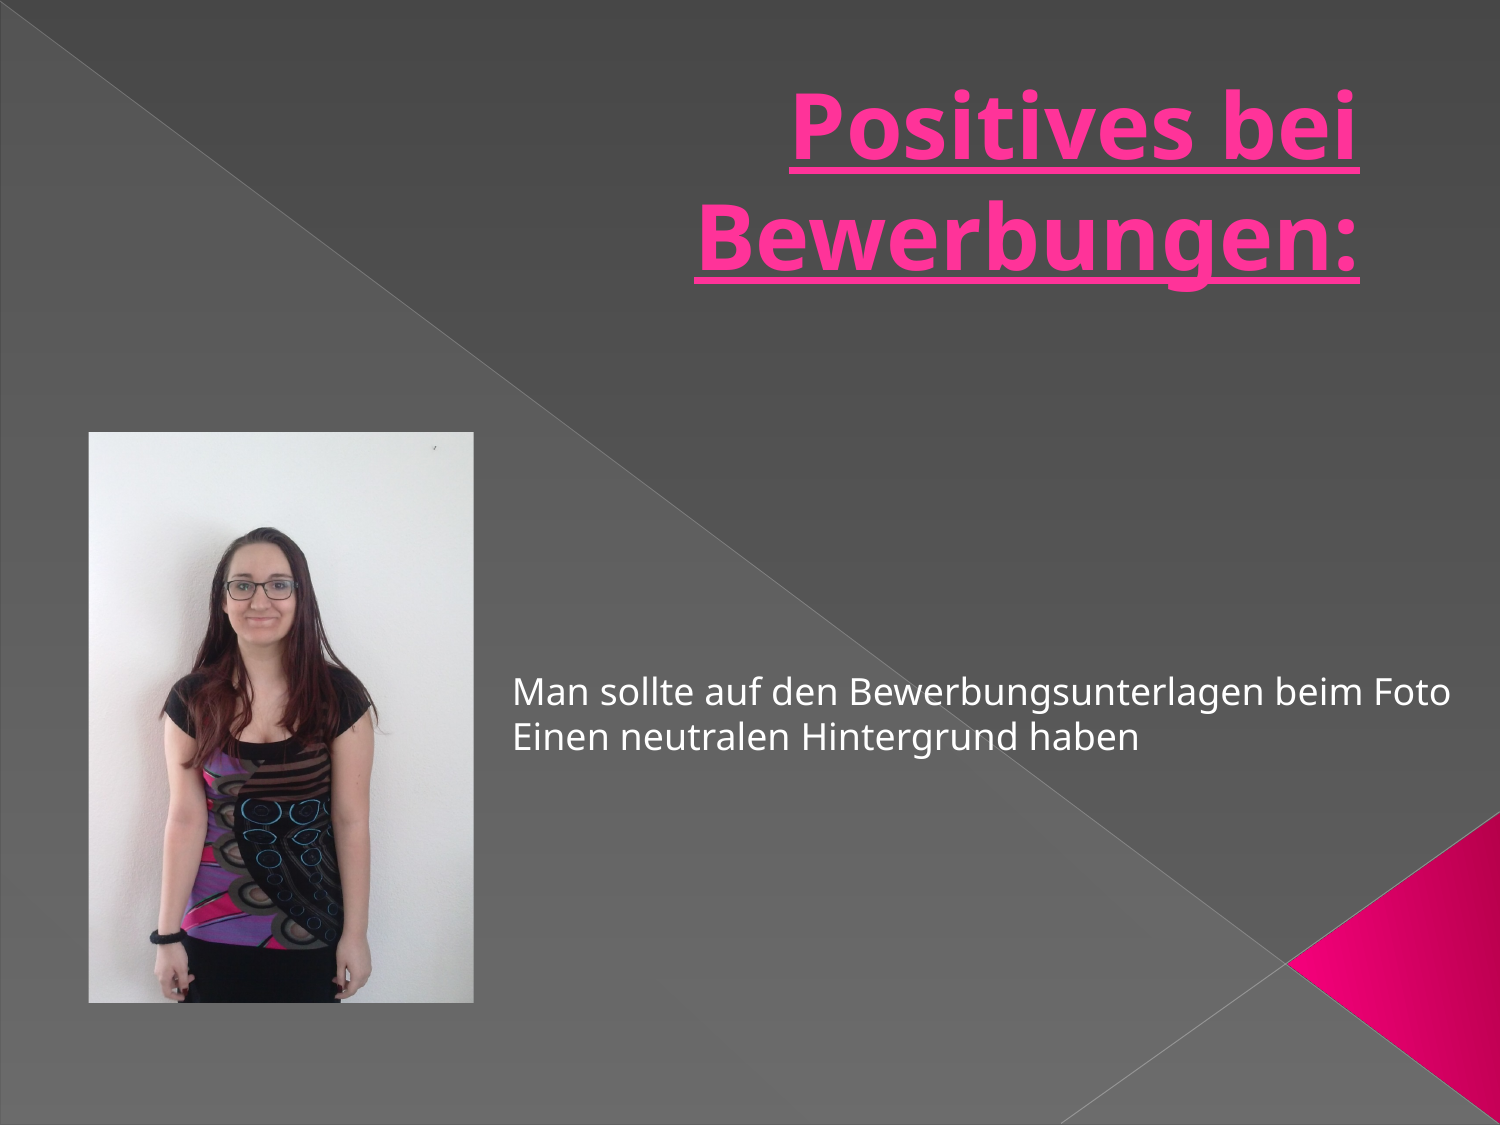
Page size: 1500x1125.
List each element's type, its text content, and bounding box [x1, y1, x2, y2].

title Positives bei Bewerbungen: [100, 54, 1376, 296]
picture [88, 432, 474, 1003]
text_box Man sollte auf den Bewerbungsunterlagen beim Foto Einen neutralen Hintergrund haben [497, 660, 1478, 765]
